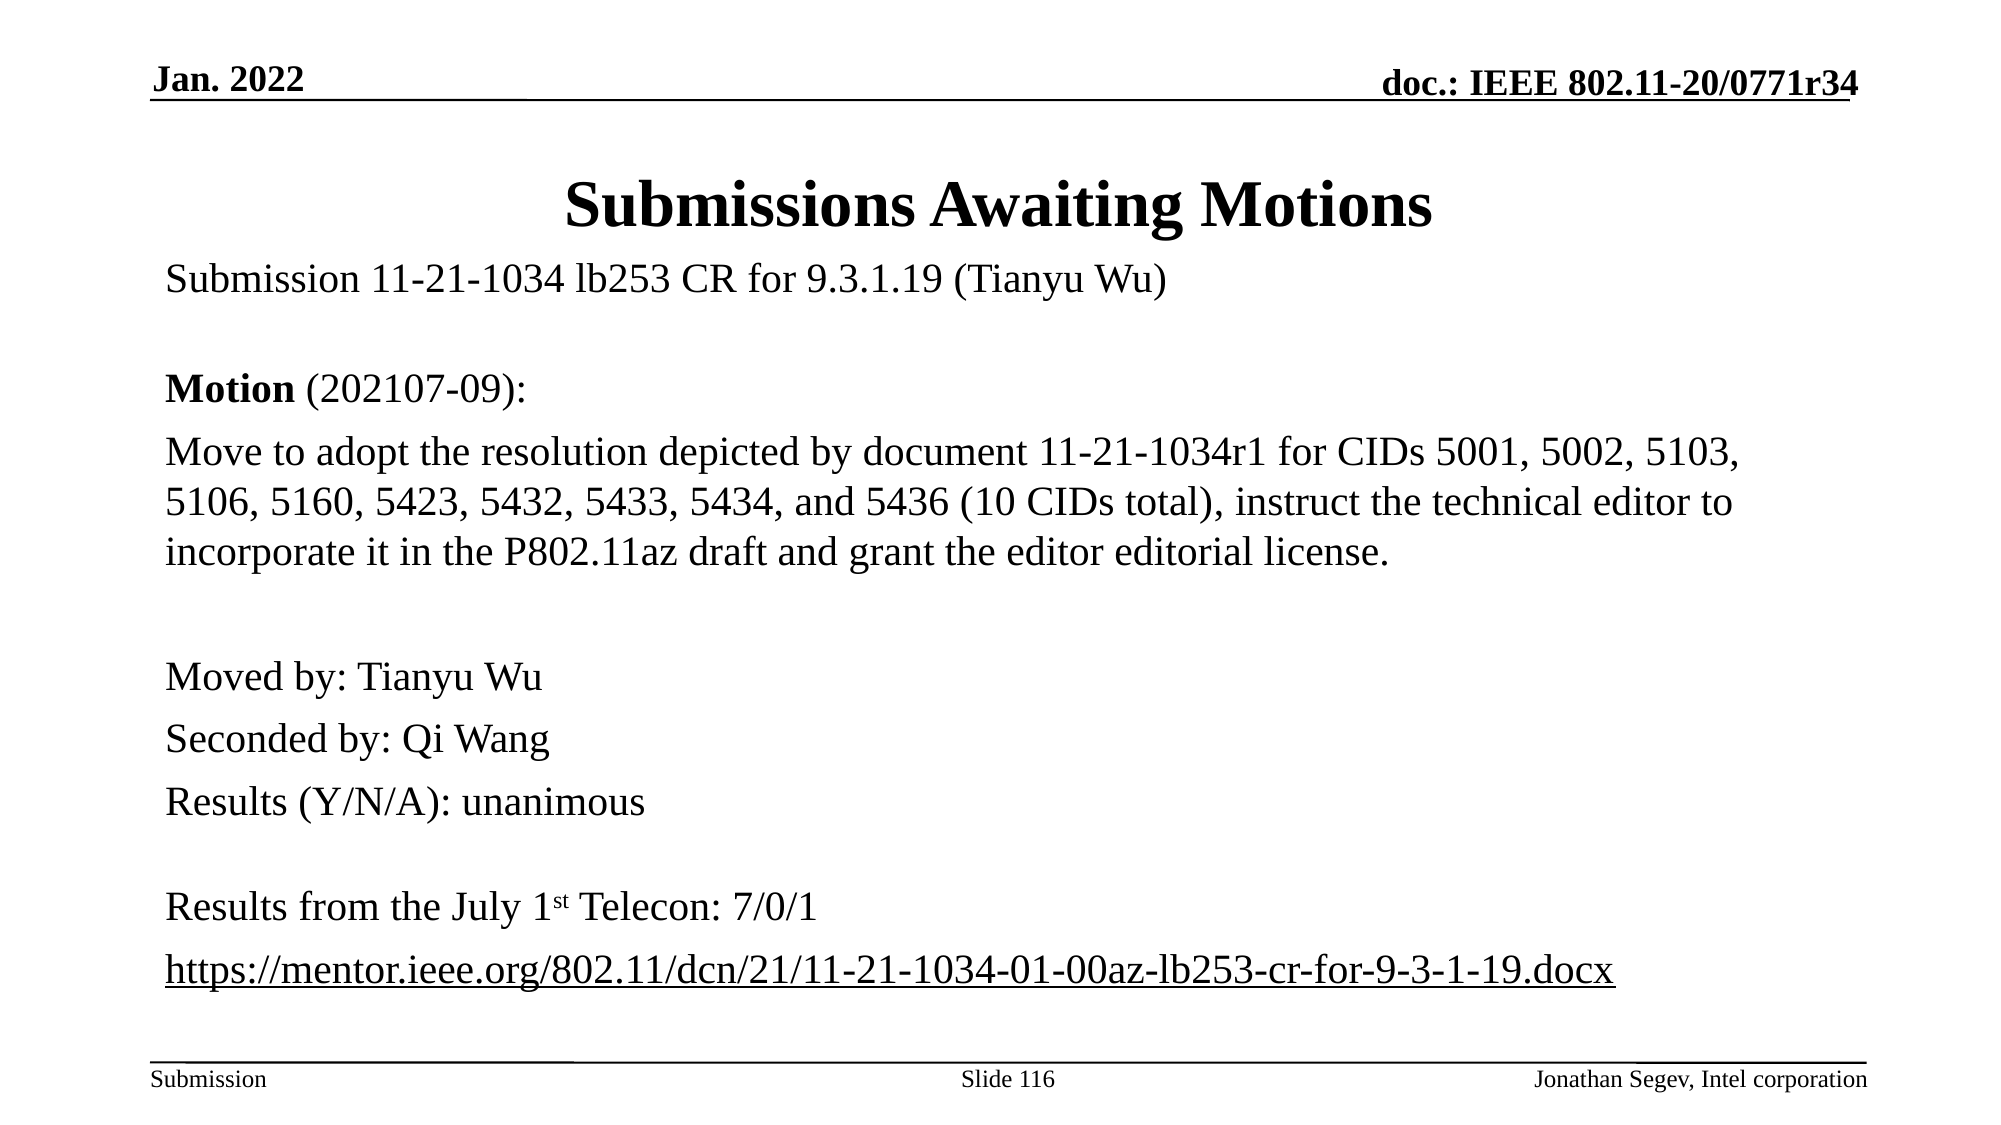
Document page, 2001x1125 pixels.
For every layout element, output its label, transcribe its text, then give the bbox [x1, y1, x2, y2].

title Submissions Awaiting Motions [149, 112, 1850, 243]
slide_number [152, 54, 563, 100]
slide_number Slide 116 [950, 1061, 1067, 1123]
footer Jonathan Segev, Intel corporation [1171, 1061, 1869, 1093]
list Submission 11-21-1034 lb253 CR for 9.3.1.19 (Tianyu Wu) Motion (202107-09): Move to adopt the resolution depicted by document 11-21-1034r1 for CIDs 5001, 5002, 5103, 5106, 5160, 5423, 5432, 5433, 5434, and 5436 (10 CIDs total), instruct the technical editor to incorporate it in the P802.11az draft and grant the editor editorial license. Moved by: Tianyu Wu Seconded by: Qi Wang Results (Y/N/A): unanimous Results from the July 1st Telecon: 7/0/1 https://mentor.ieee.org/802.11/dcn/21/11-21-1034-01-00az-lb253-cr-for-9-3-1-19.docx [149, 243, 1850, 1000]
